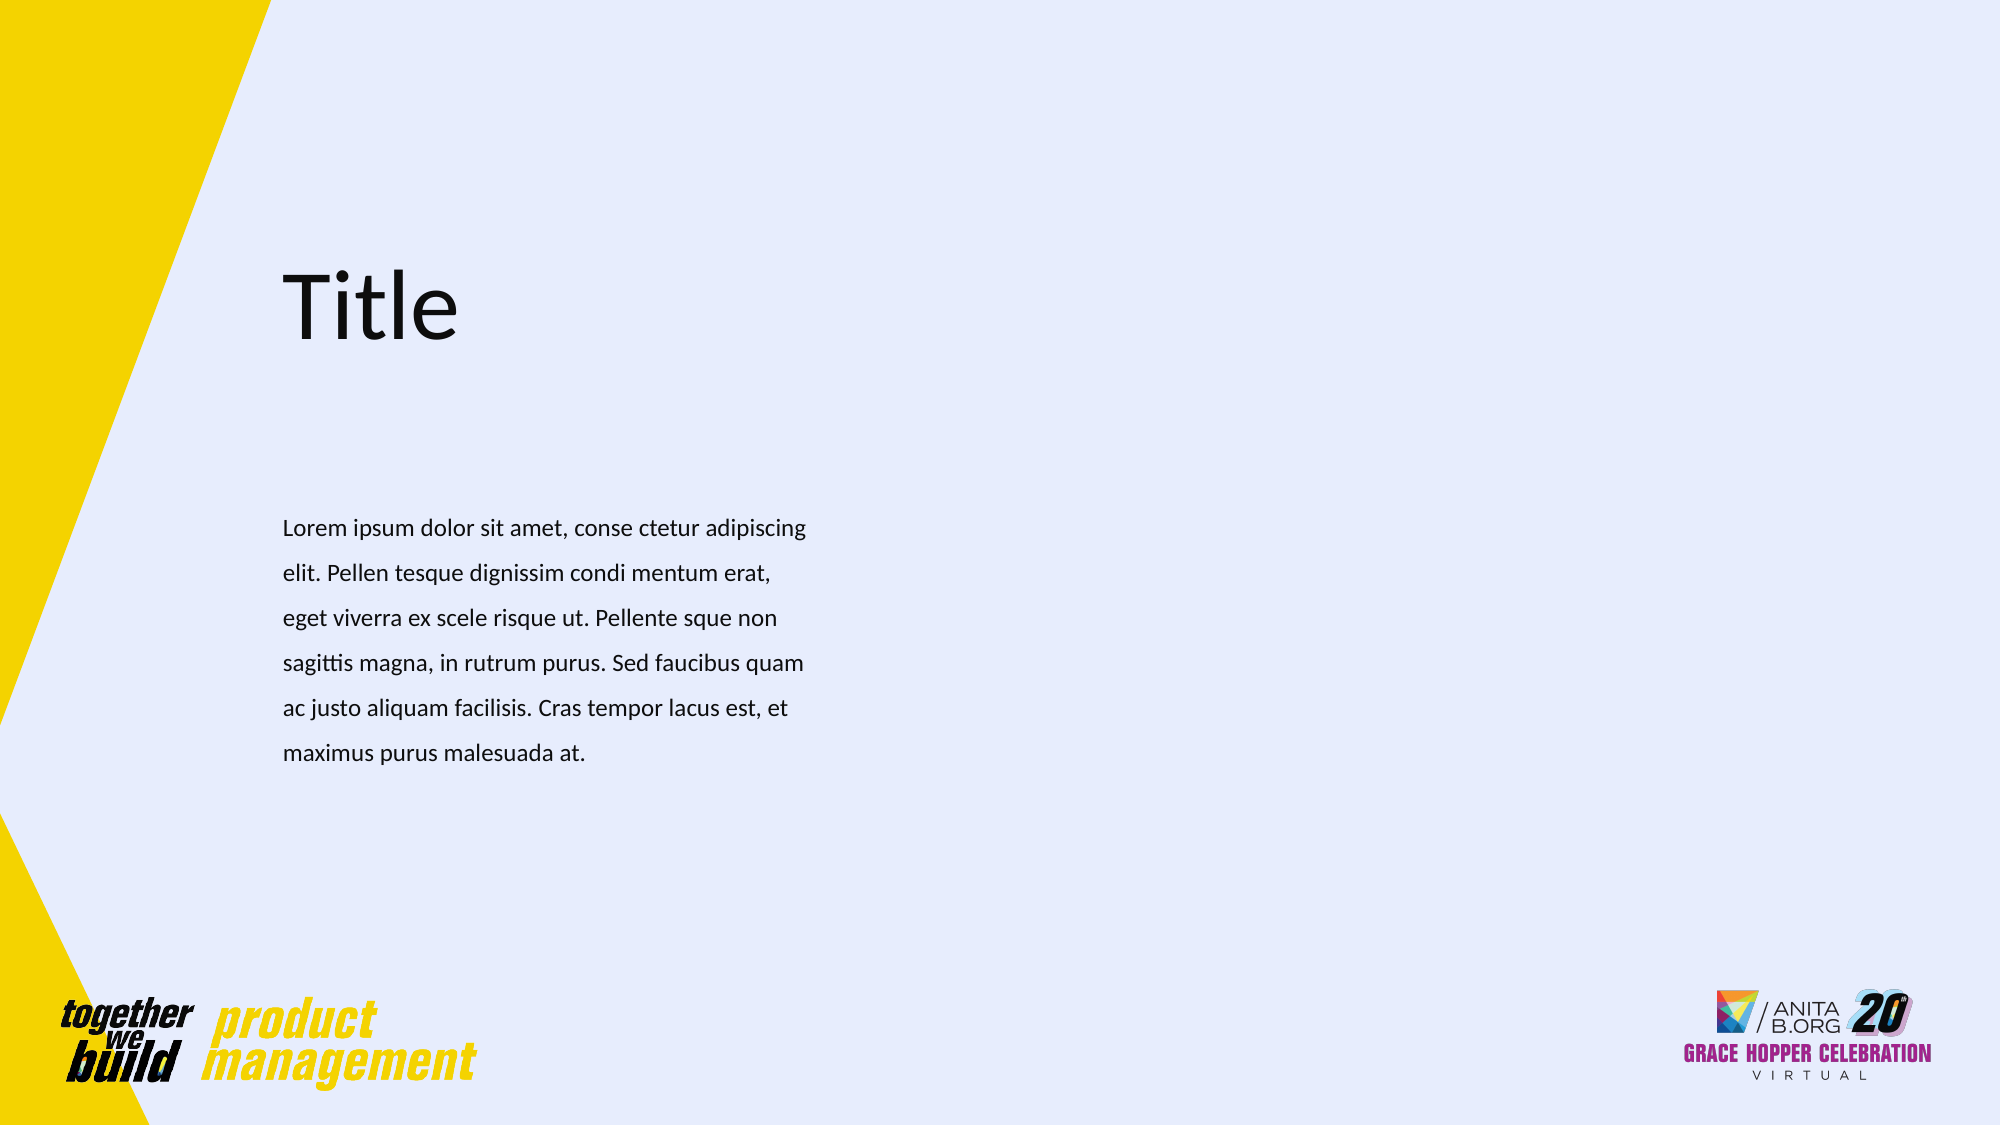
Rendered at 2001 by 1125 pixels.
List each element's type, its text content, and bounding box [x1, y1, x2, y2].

picture [1049, 0, 2000, 1125]
text_box Title [268, 231, 930, 487]
text_box Lorem ipsum dolor sit amet, conse ctetur adipiscing elit. Pellen tesque dignissim condi mentum erat, eget viverra ex scele risque ut. Pellente sque non sagittis magna, in rutrum purus. Sed faucibus quam ac justo aliquam facilisis. Cras tempor lacus est, et maximus purus malesuada at. [268, 489, 837, 774]
picture [53, 956, 488, 1125]
